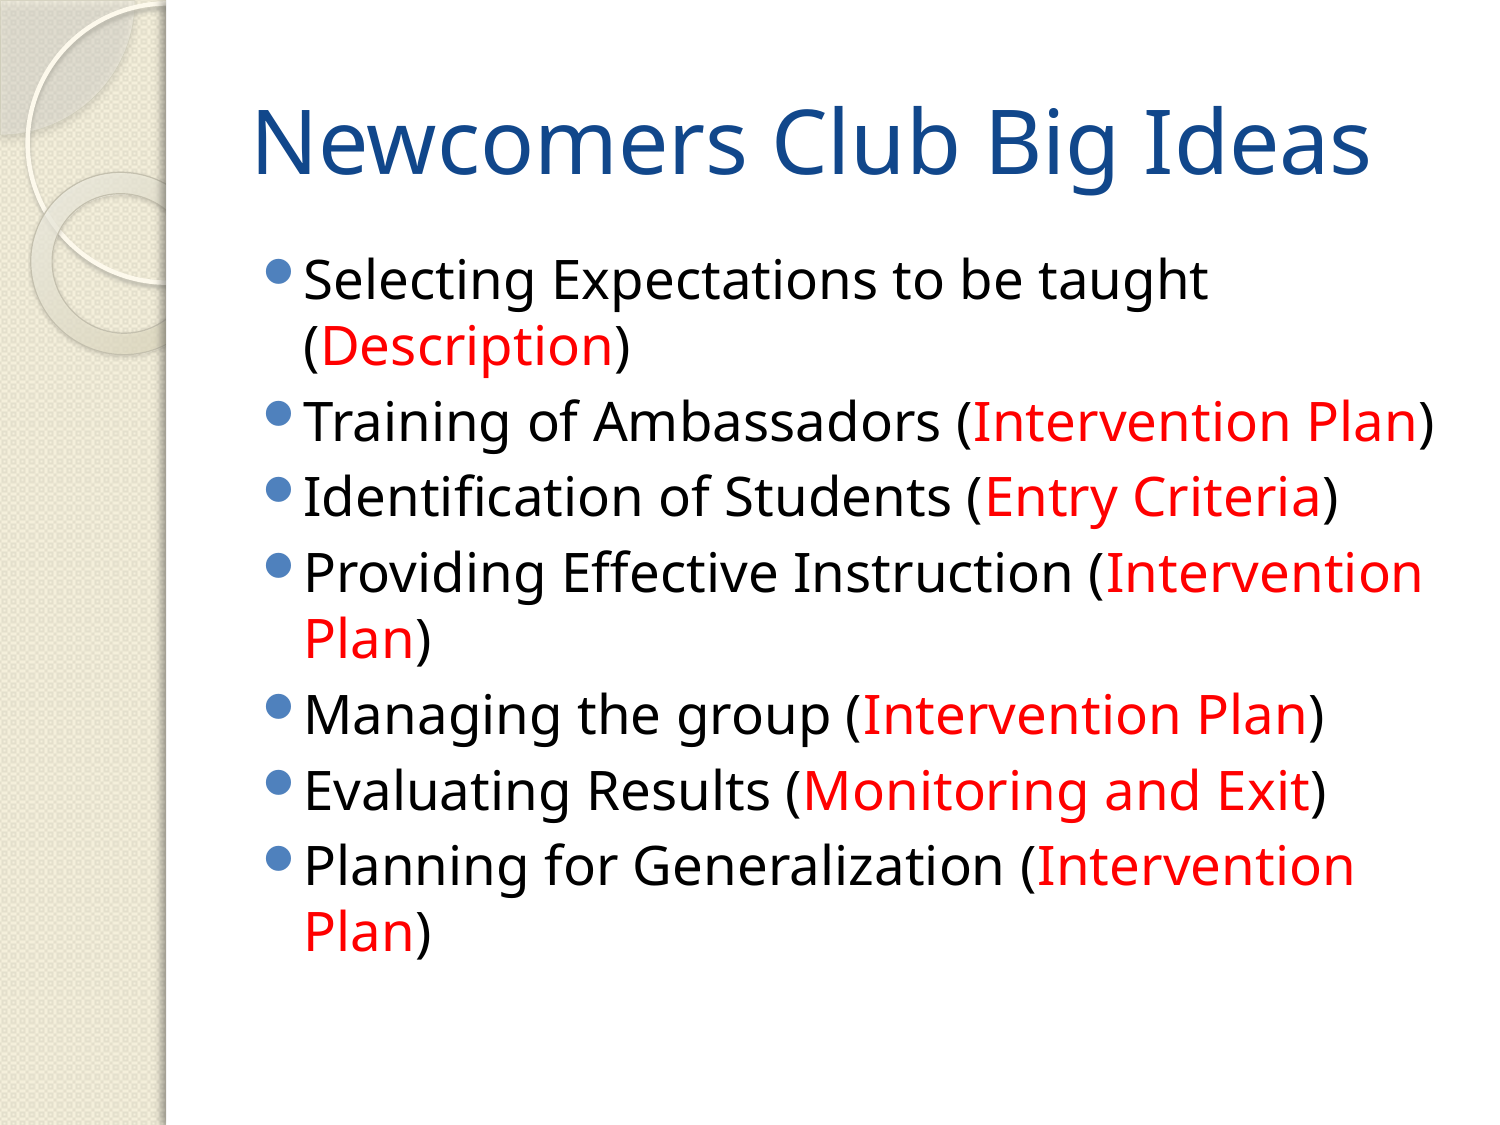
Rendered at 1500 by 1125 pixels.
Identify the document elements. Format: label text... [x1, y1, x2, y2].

title Newcomers Club Big Ideas [235, 45, 1466, 233]
list Selecting Expectations to be taught (Description) Training of Ambassadors (Intervention Plan) Identification of Students (Entry Criteria) Providing Effective Instruction (Intervention Plan) Managing the group (Intervention Plan) Evaluating Results (Monitoring and Exit) Planning for Generalization (Intervention Plan) [235, 237, 1466, 1025]
